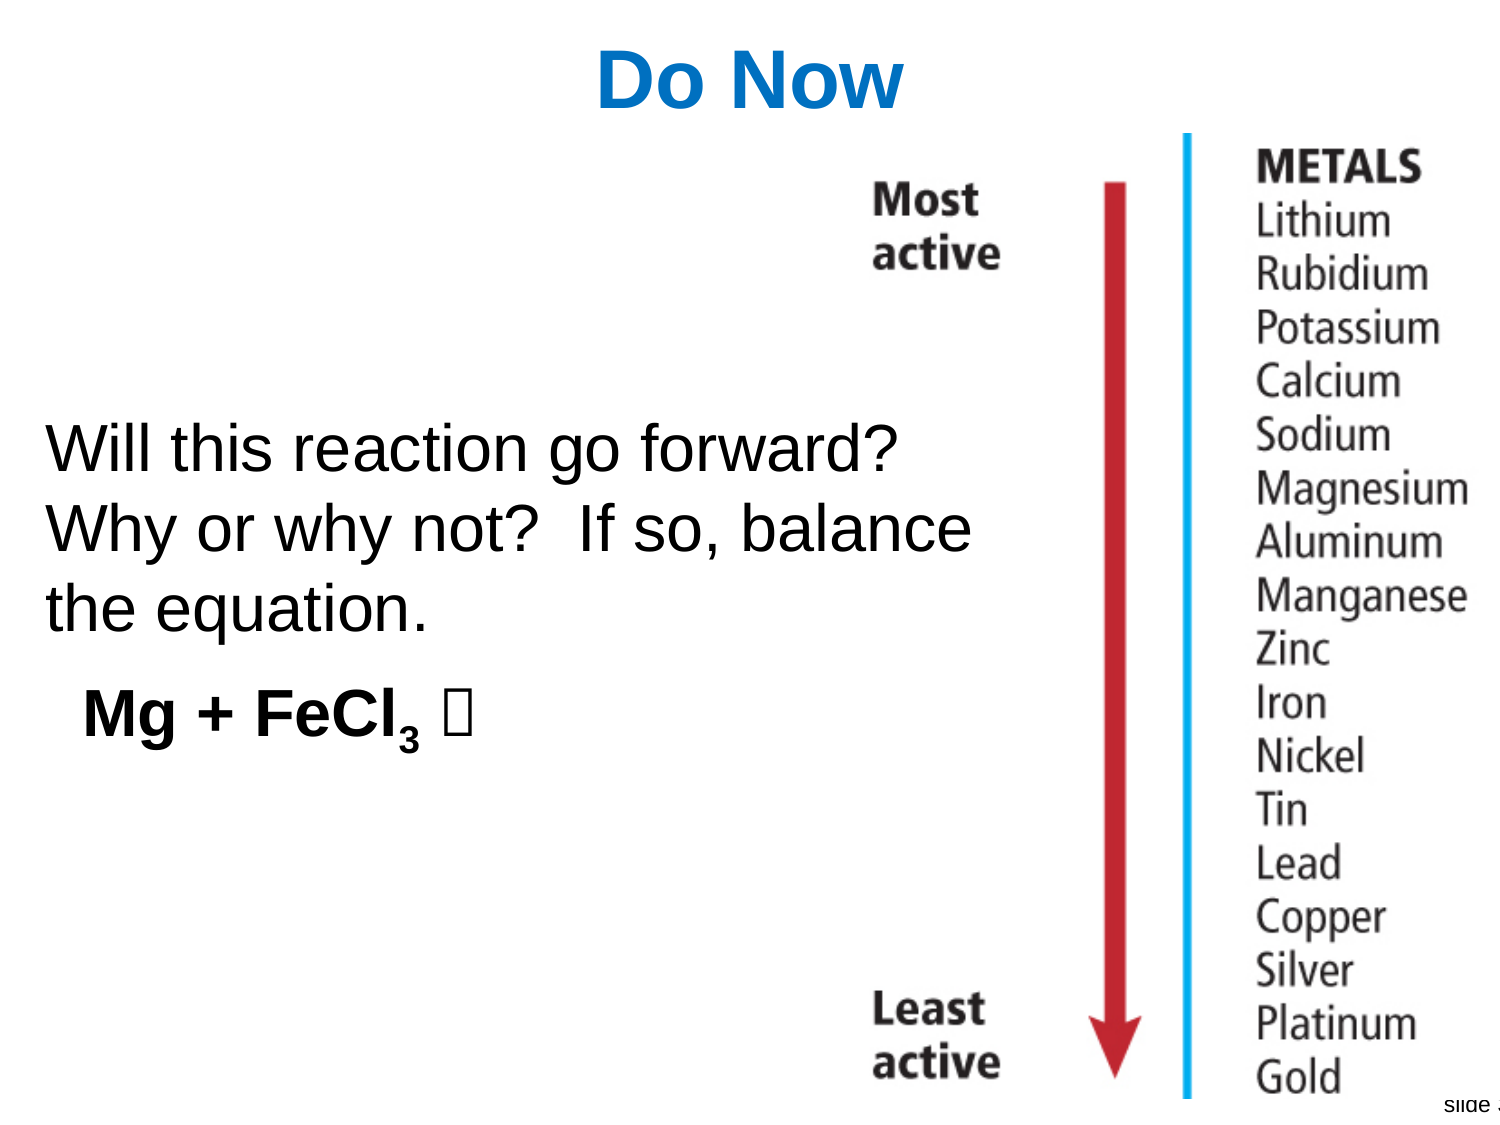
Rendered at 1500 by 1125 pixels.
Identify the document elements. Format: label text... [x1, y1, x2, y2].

title Do Now [30, 15, 1470, 136]
picture [841, 132, 1500, 1101]
list Will this reaction go forward? Why or why not? If so, balance the equation. Mg + FeCl3  [30, 212, 836, 1055]
